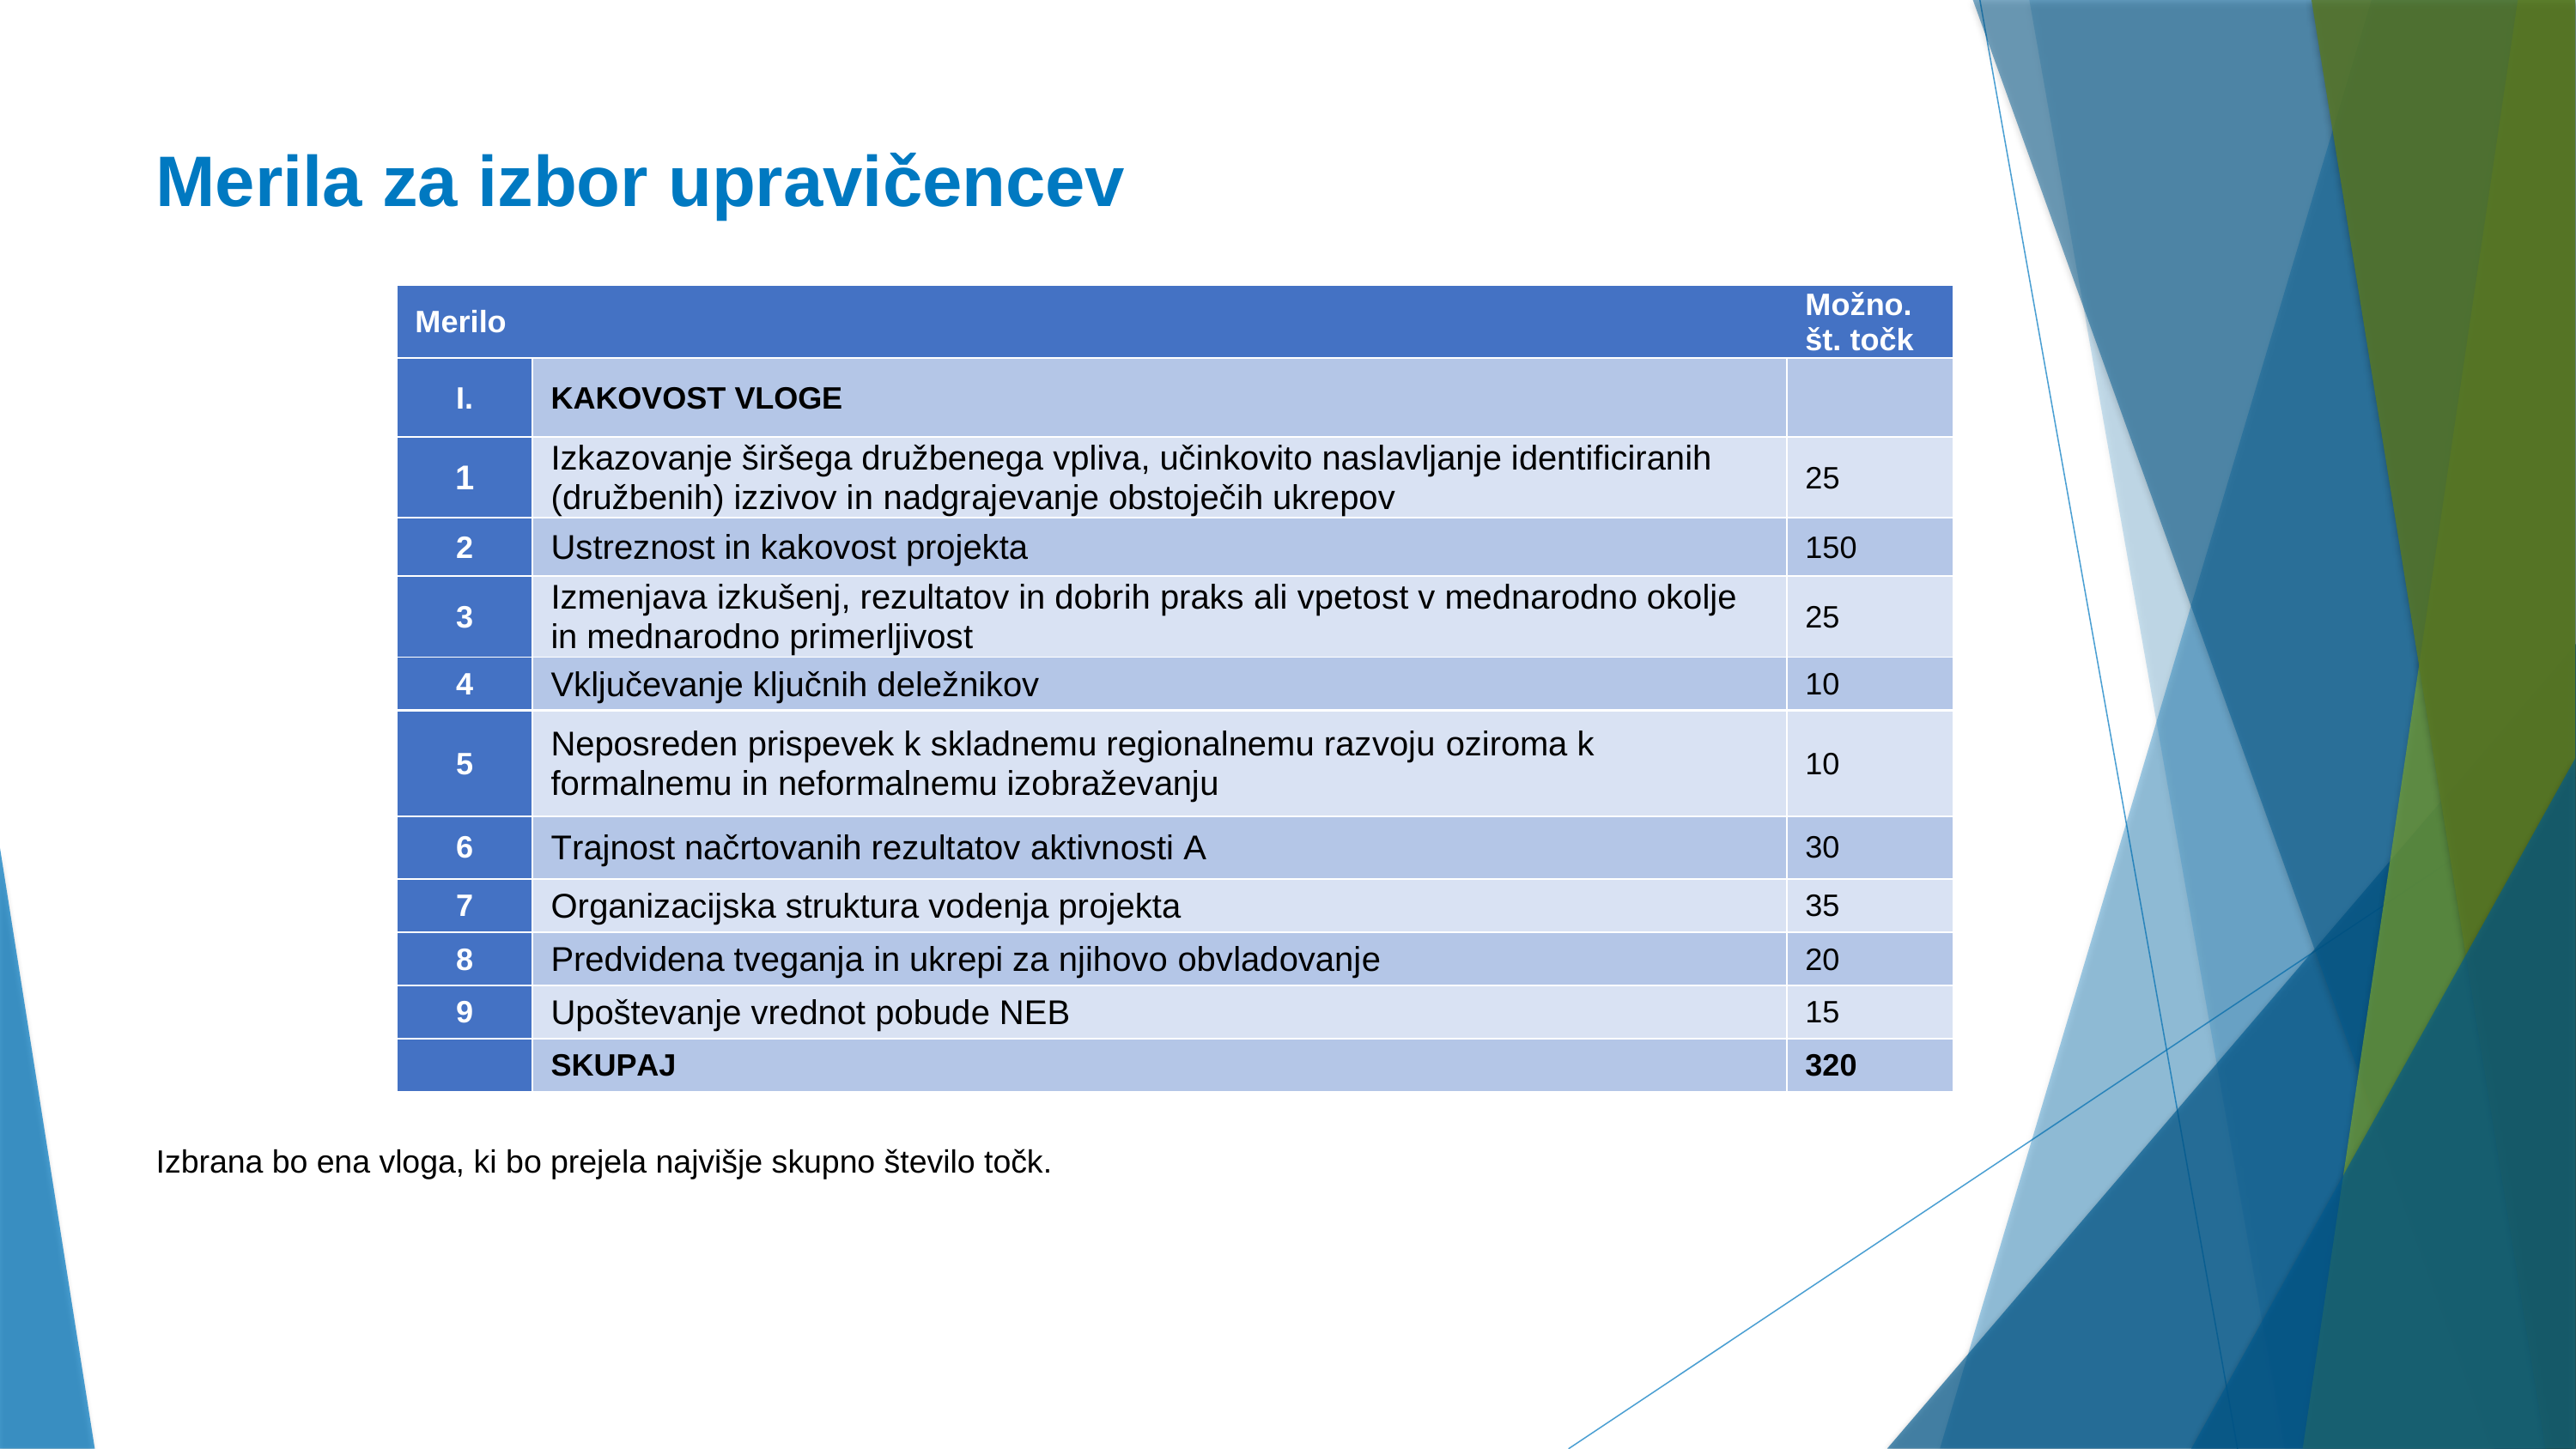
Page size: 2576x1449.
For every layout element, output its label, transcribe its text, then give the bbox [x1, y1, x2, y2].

list Izbrana bo ena vloga, ki bo prejela najvišje skupno število točk. [143, 456, 1959, 1276]
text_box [394, 283, 1960, 1165]
title Merila za izbor upravičencev [143, 129, 1959, 408]
